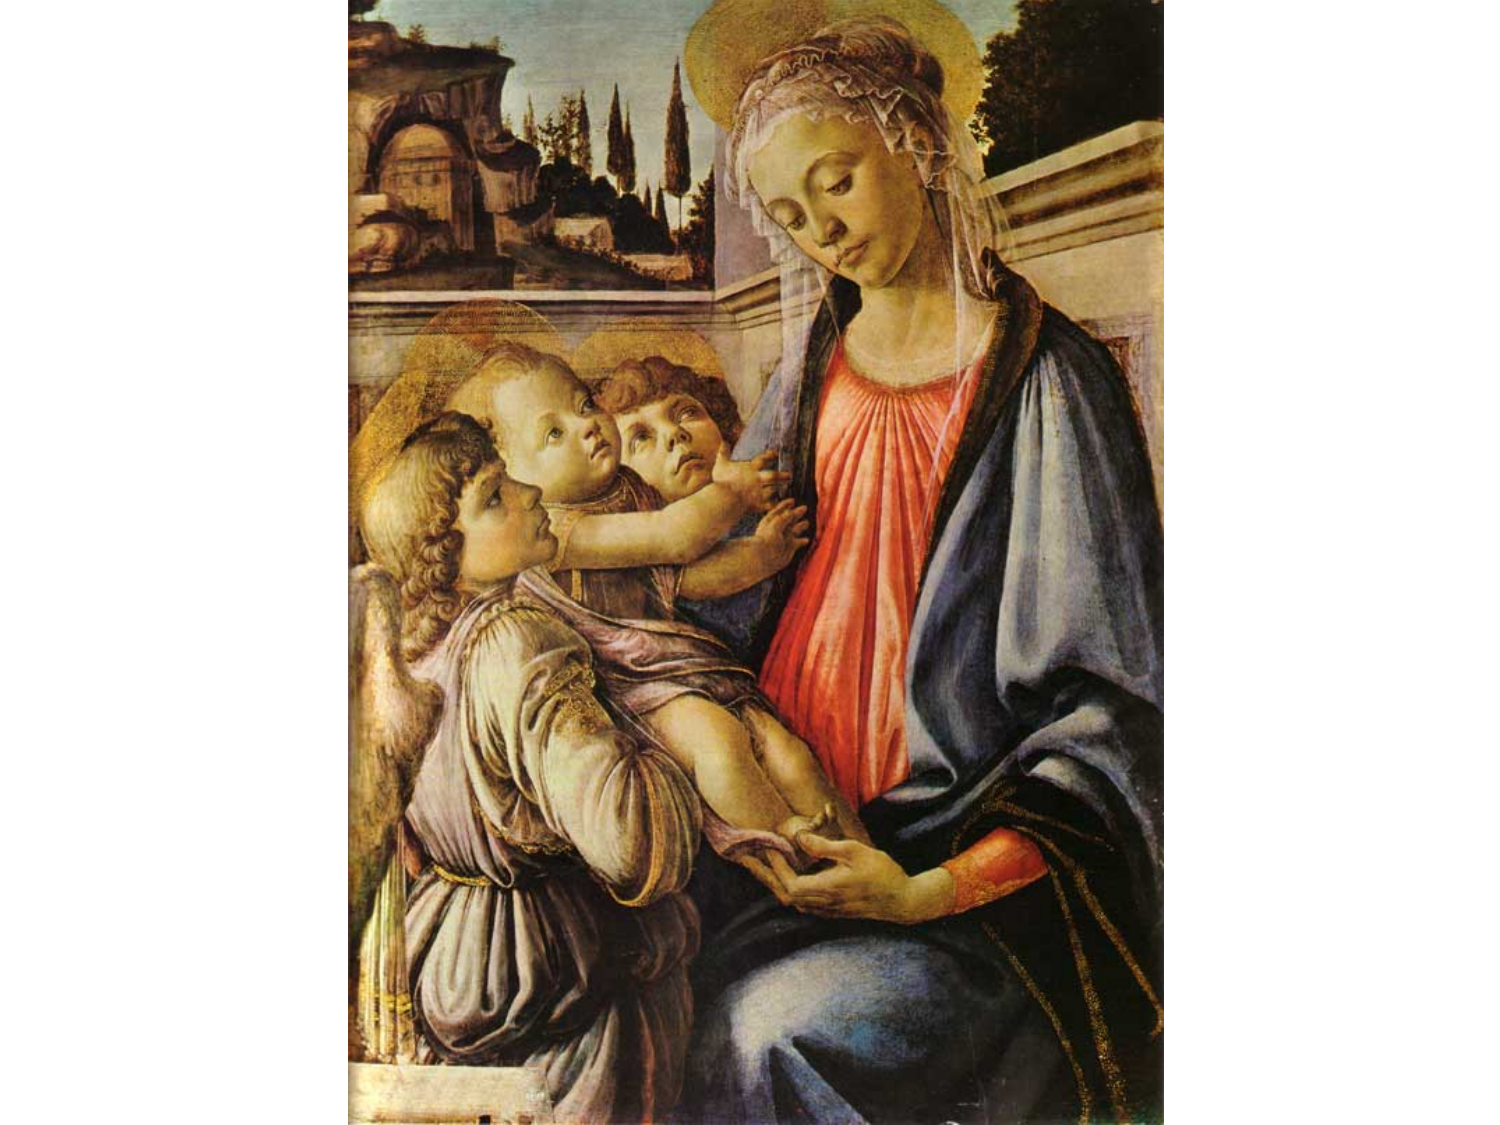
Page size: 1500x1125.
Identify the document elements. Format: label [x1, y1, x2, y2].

picture [348, 0, 1164, 1125]
